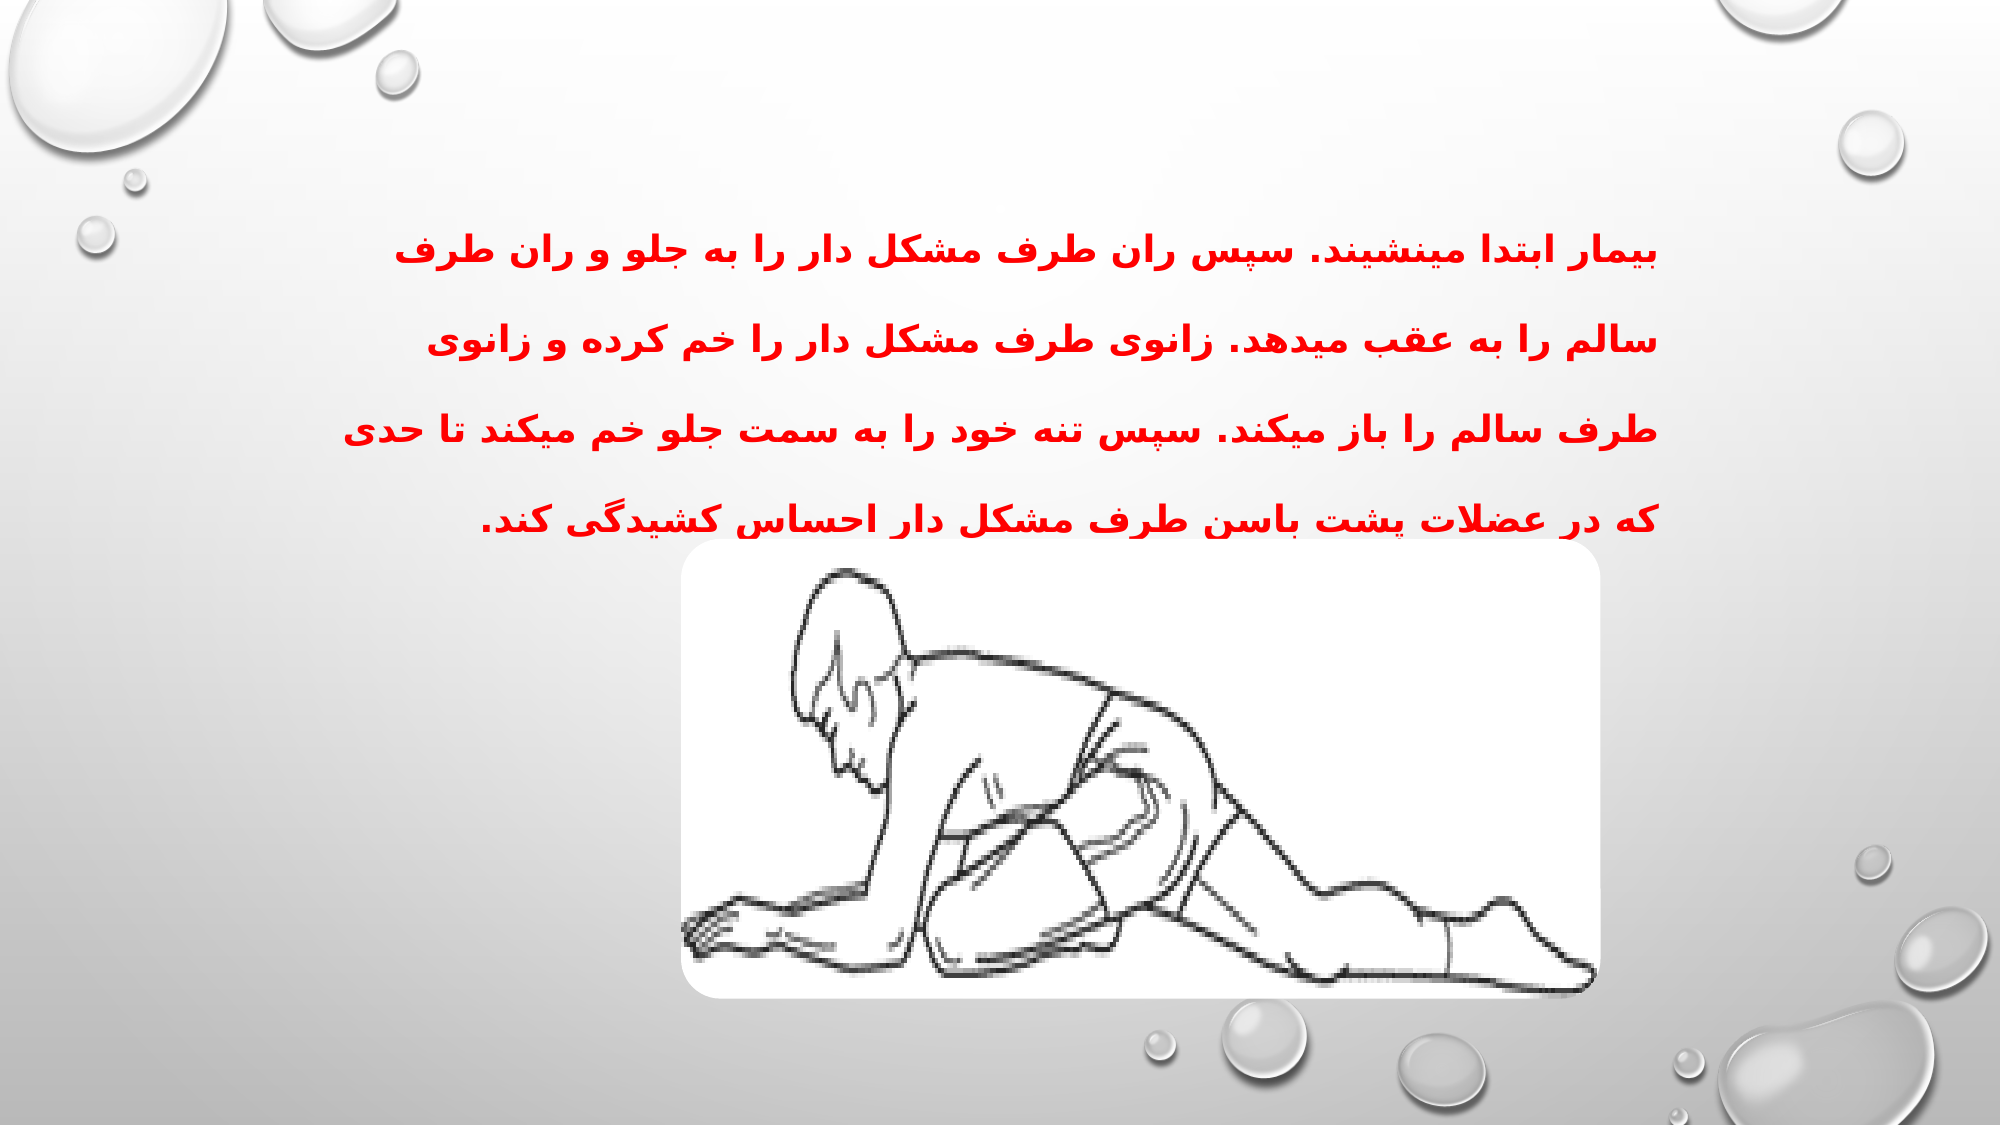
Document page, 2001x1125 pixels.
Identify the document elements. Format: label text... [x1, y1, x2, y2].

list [680, 538, 1601, 999]
title بیمار ابتدا مینشیند. سپس ران طرف مشکل دار را به جلو و ران طرف سالم را به عقب میدهد. زانوی طرف مشکل دار را خم کرده و زانوی طرف سالم را باز میکند. سپس تنه خود را به سمت جلو خم میکند تا حدی که در عضلات پشت باسن طرف مشکل دار احساس کشیدگی کند. [324, 45, 1675, 811]
picture [0, 0, 2000, 1125]
